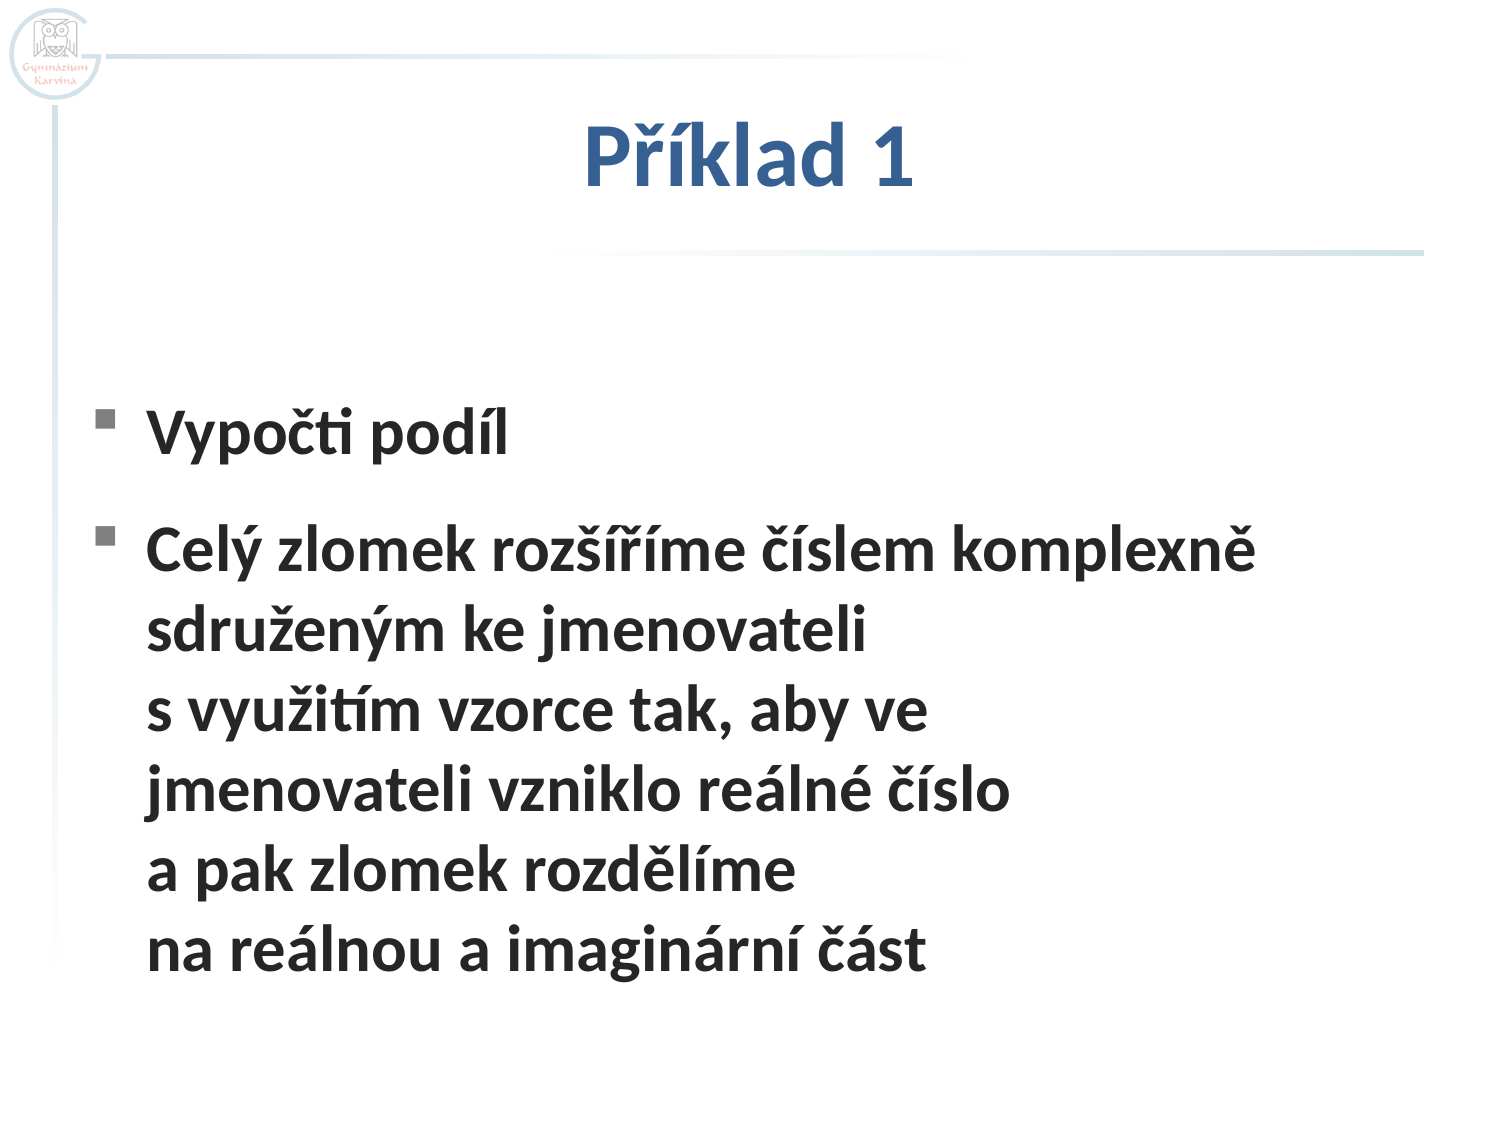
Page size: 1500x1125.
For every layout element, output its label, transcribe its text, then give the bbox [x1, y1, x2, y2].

picture [8, 5, 104, 101]
picture [52, 105, 58, 992]
picture [537, 250, 1424, 256]
title Příklad 1 [75, 56, 1425, 244]
